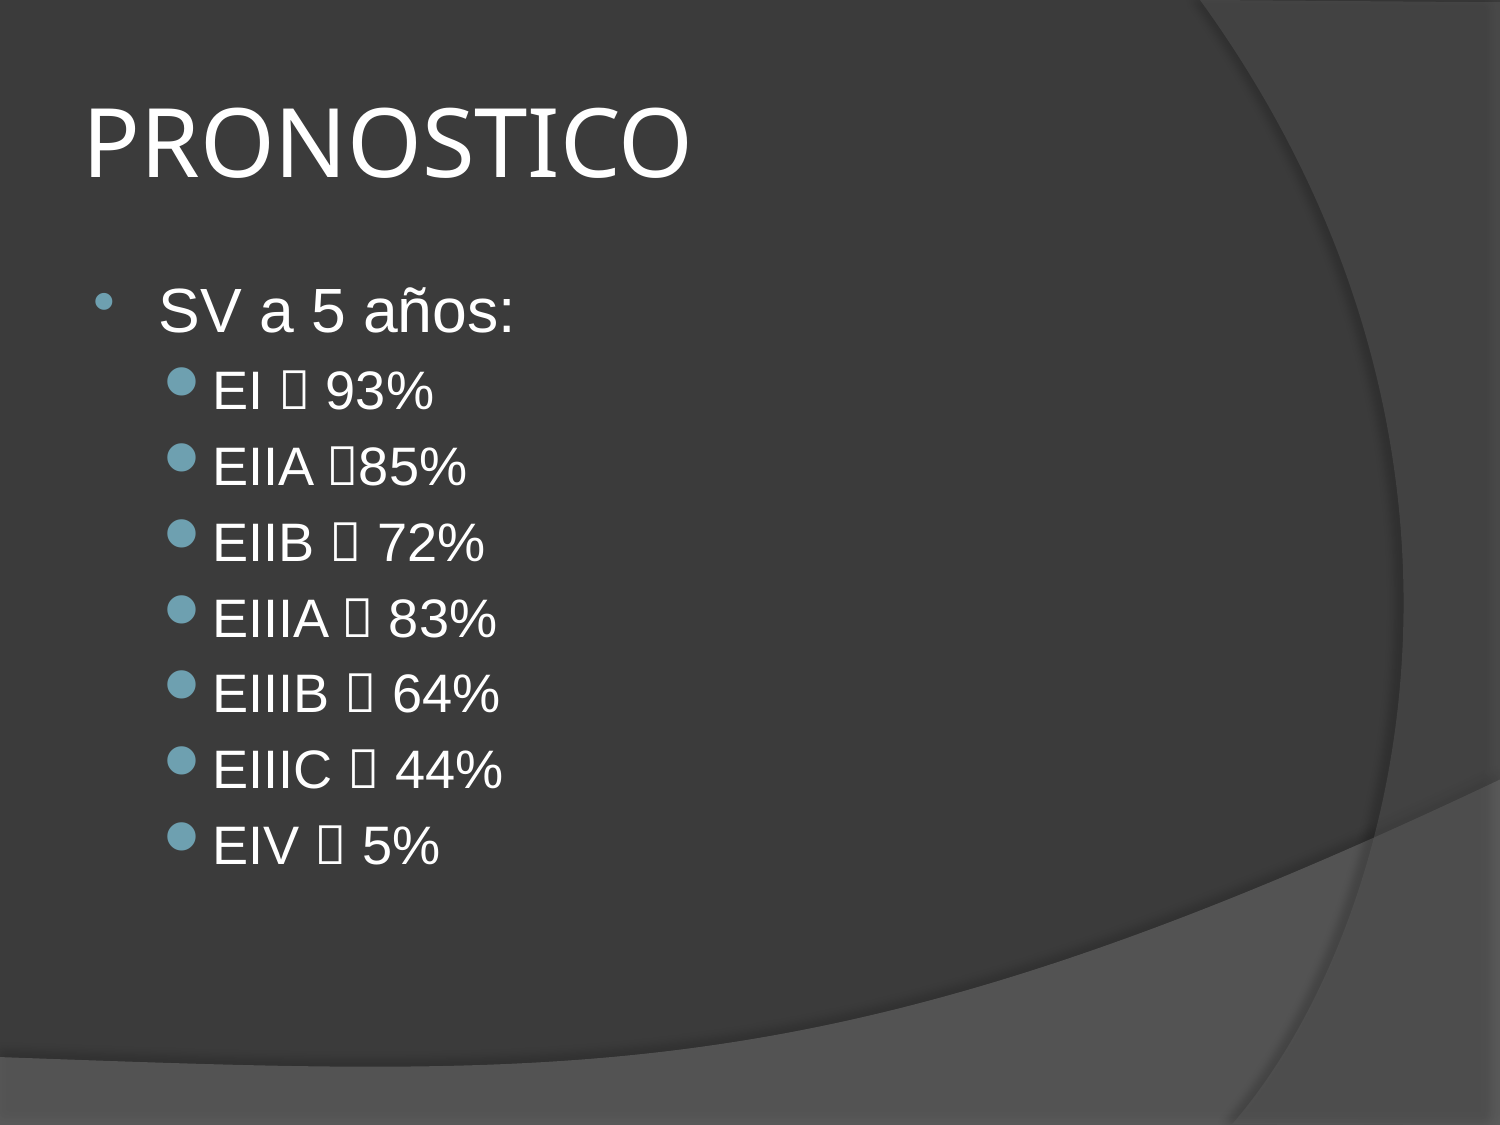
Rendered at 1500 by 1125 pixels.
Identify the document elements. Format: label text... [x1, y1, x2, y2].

title PRONOSTICO [75, 45, 1300, 233]
list SV a 5 años: EI  93% EIIA 85% EIIB  72% EIIIA  83% EIIIB  64% EIIIC  44% EIV  5% [75, 262, 1300, 1005]
